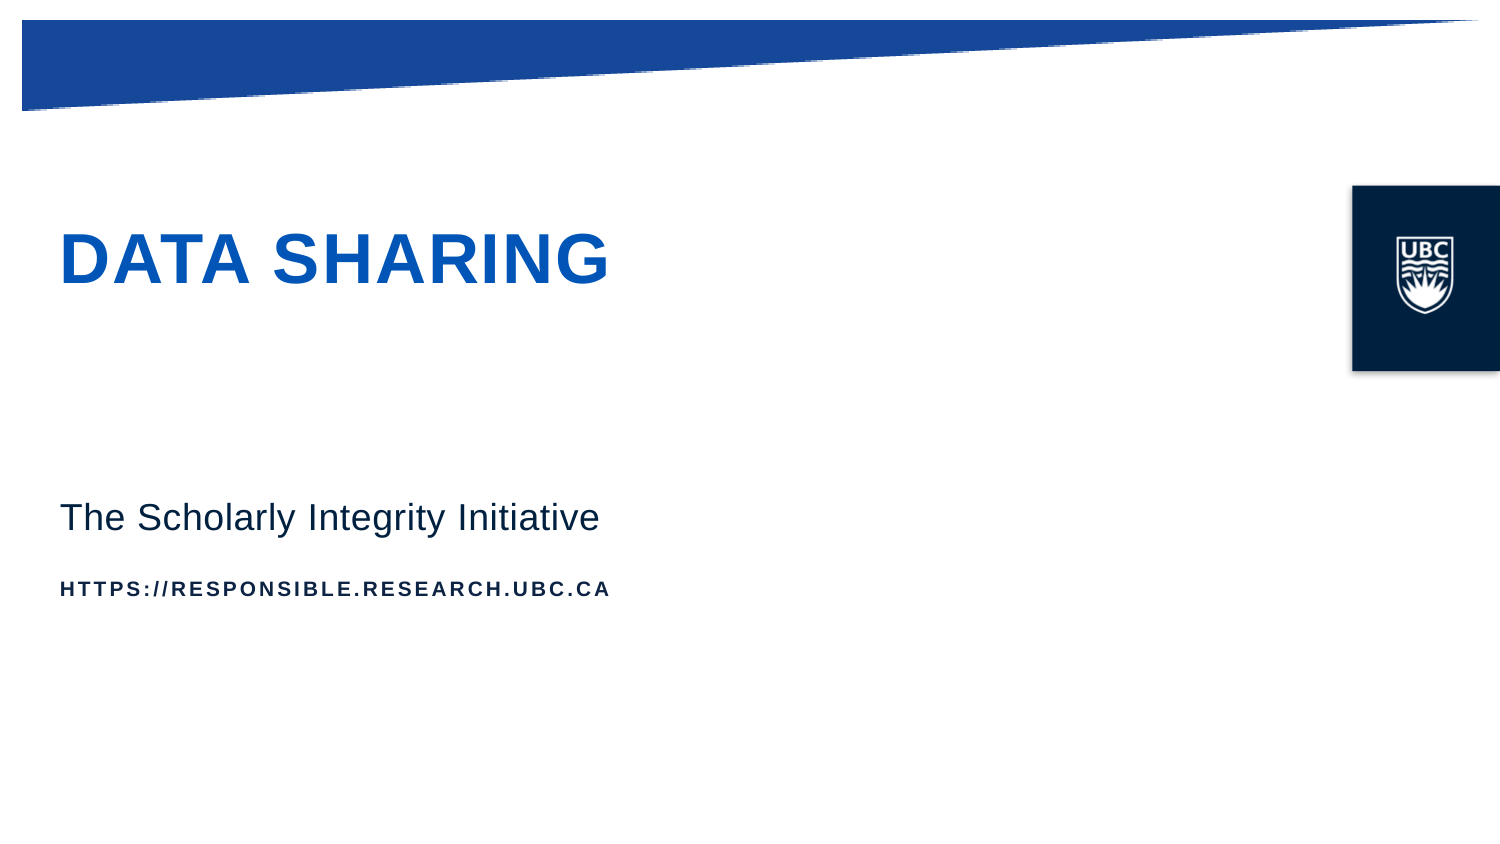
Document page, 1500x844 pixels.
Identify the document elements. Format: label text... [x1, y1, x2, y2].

list The Scholarly Integrity Initiative [59, 492, 951, 546]
picture [1391, 232, 1459, 318]
list Data sharing [59, 218, 998, 518]
picture [21, 19, 1478, 111]
list https://Responsible.research.ubc.ca [59, 575, 951, 629]
